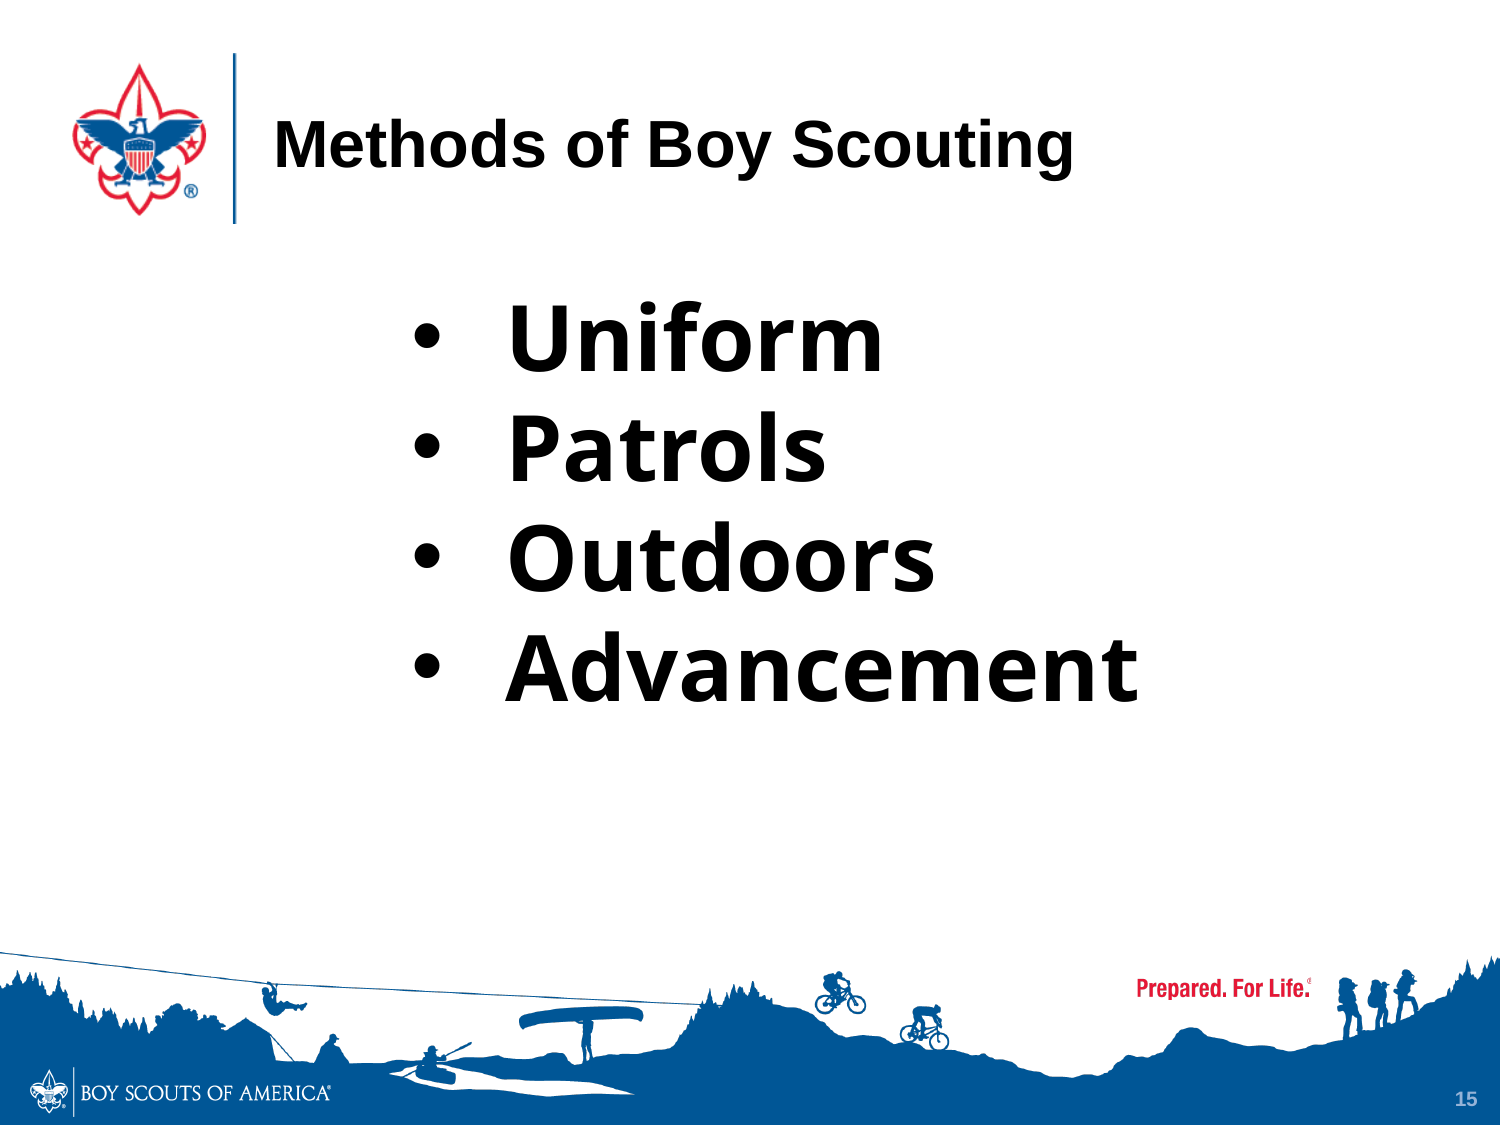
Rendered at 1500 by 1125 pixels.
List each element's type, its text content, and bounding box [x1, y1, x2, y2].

text_box Uniform Patrols Outdoors Advancement [396, 272, 1156, 837]
slide_number 15 [1425, 1067, 1493, 1125]
title Methods of Boy Scouting [258, 46, 1414, 235]
picture [72, 53, 237, 224]
picture [0, 952, 1500, 1125]
